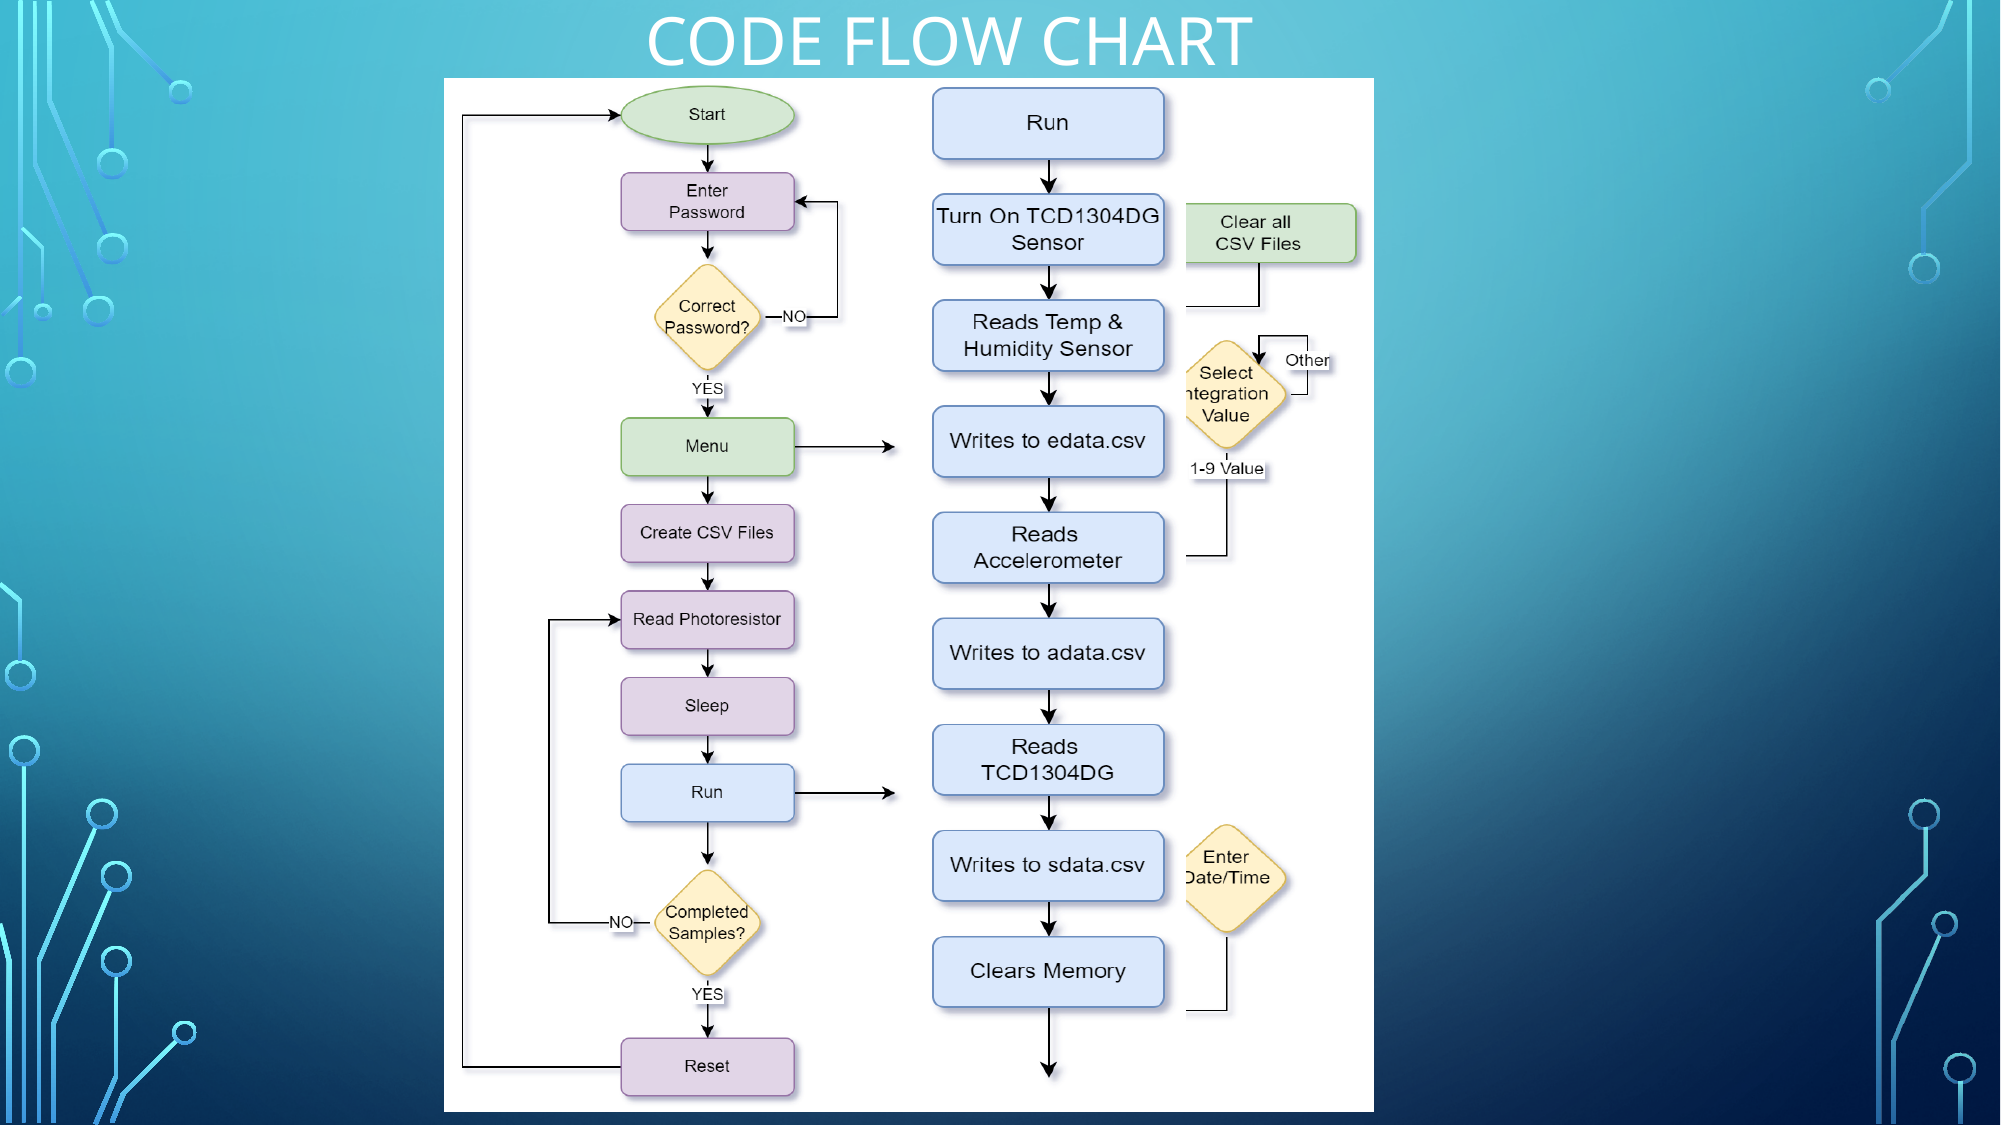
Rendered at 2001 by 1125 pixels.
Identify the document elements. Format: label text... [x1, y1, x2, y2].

picture [443, 78, 1374, 1113]
title Code Flow Chart [128, 0, 1754, 243]
